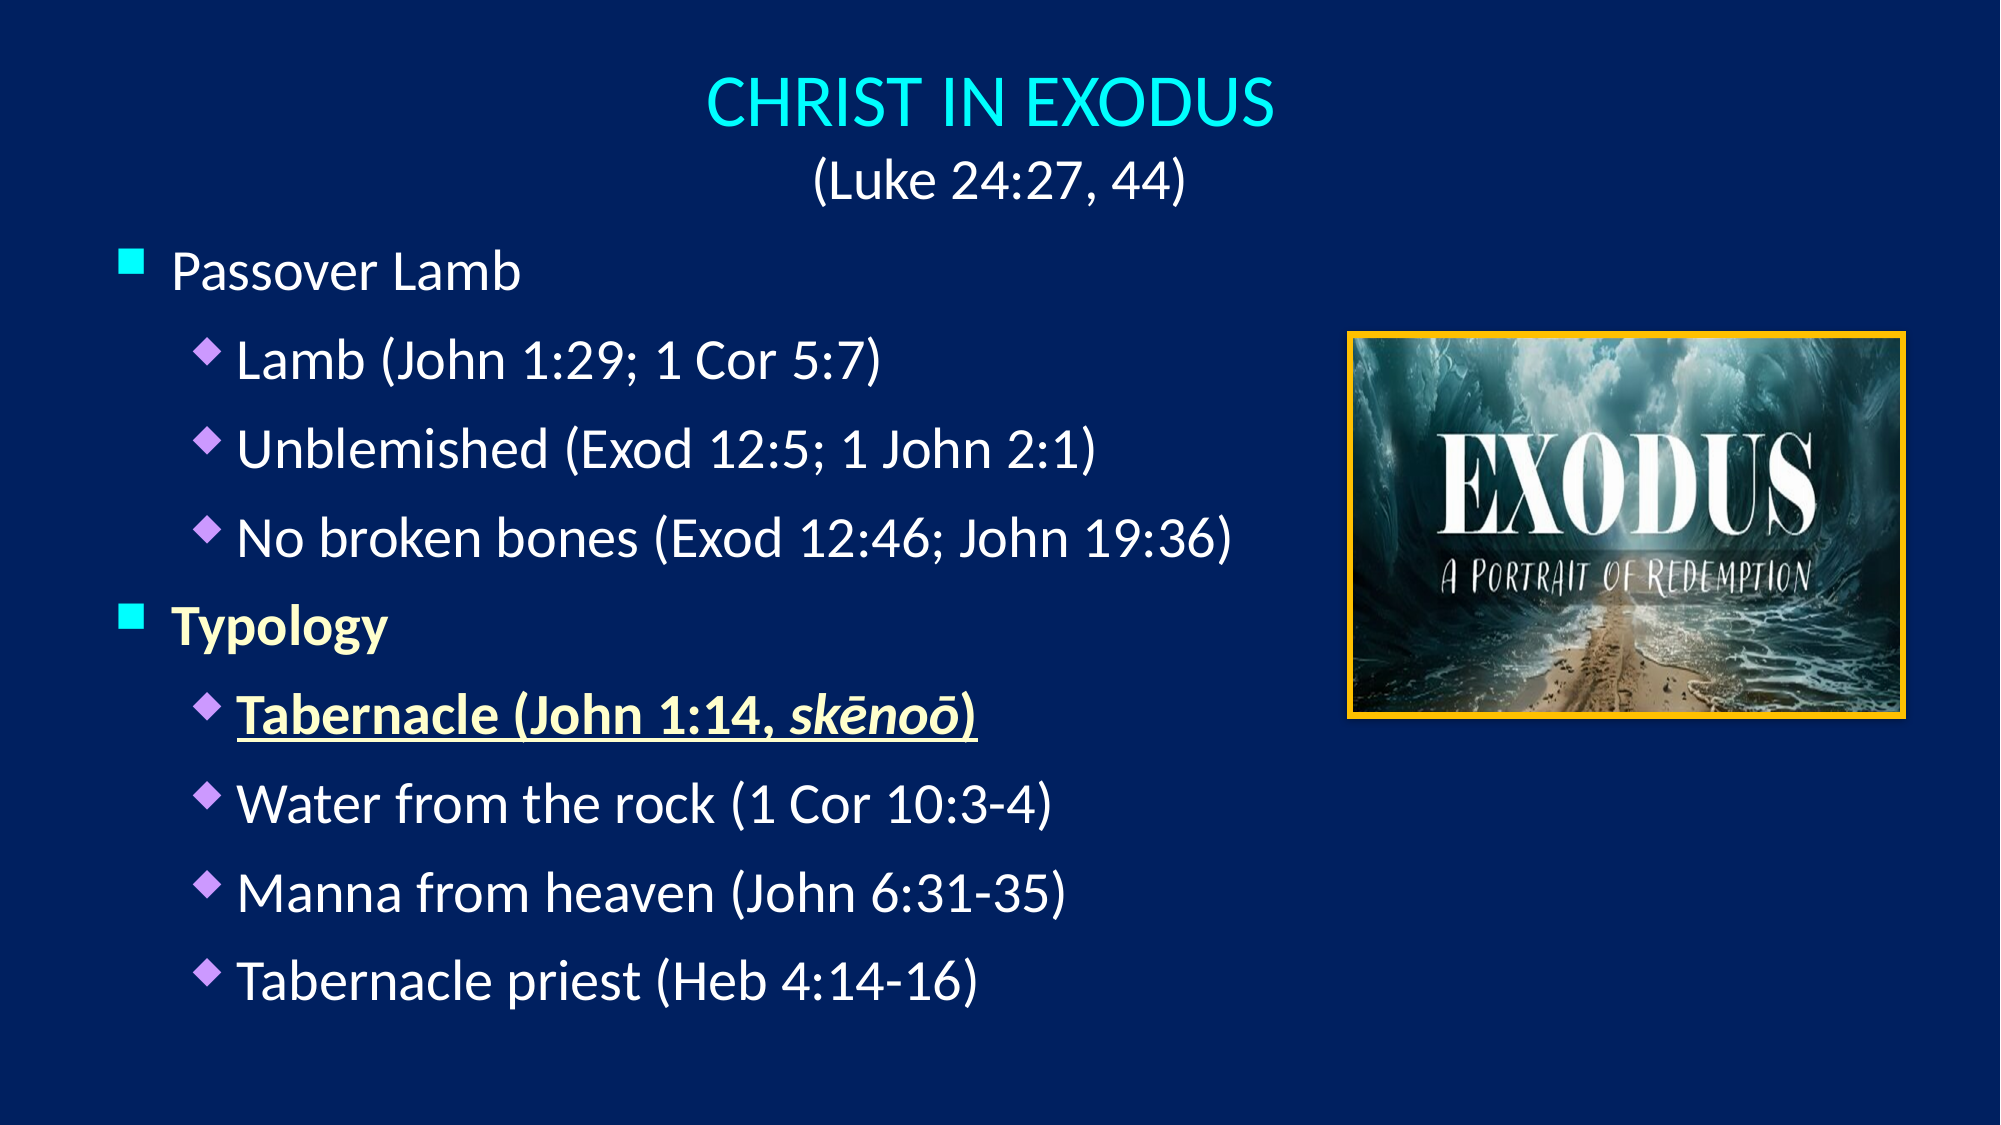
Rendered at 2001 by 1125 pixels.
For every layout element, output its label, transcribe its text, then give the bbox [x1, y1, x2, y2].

picture [1352, 337, 1901, 713]
title CHRIST IN EXODUS (Luke 24:27, 44) [149, 37, 1851, 226]
list Passover Lamb Lamb (John 1:29; 1 Cor 5:7) Unblemished (Exod 12:5; 1 John 2:1) No broken bones (Exod 12:46; John 19:36) Typology Tabernacle (John 1:14, skēnoō) Water from the rock (1 Cor 10:3-4) Manna from heaven (John 6:31-35) Tabernacle priest (Heb 4:14-16) [99, 224, 1301, 1101]
